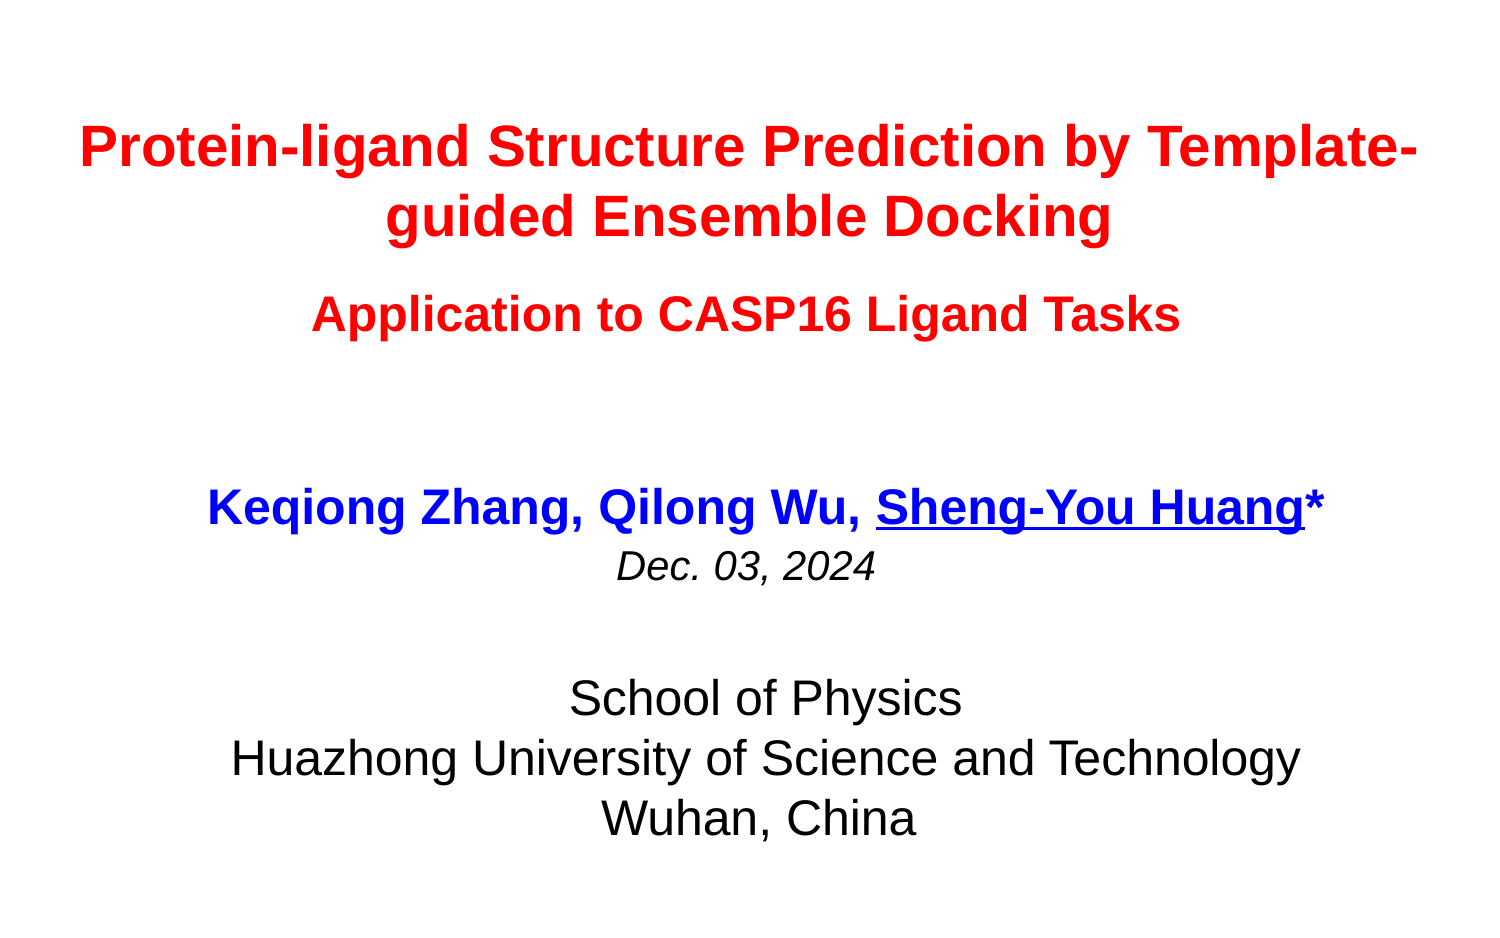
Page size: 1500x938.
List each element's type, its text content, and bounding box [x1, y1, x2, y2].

text_box Protein-ligand Structure Prediction by Template-guided Ensemble Docking [7, 100, 1493, 256]
text_box Dec. 03, 2024 [601, 531, 892, 597]
text_box Application to CASP16 Ligand Tasks [295, 274, 1197, 349]
text_box Keqiong Zhang, Qilong Wu, Sheng-You Huang* [173, 436, 1359, 542]
text_box School of Physics Huazhong University of Science and Technology Wuhan, China [185, 658, 1347, 854]
